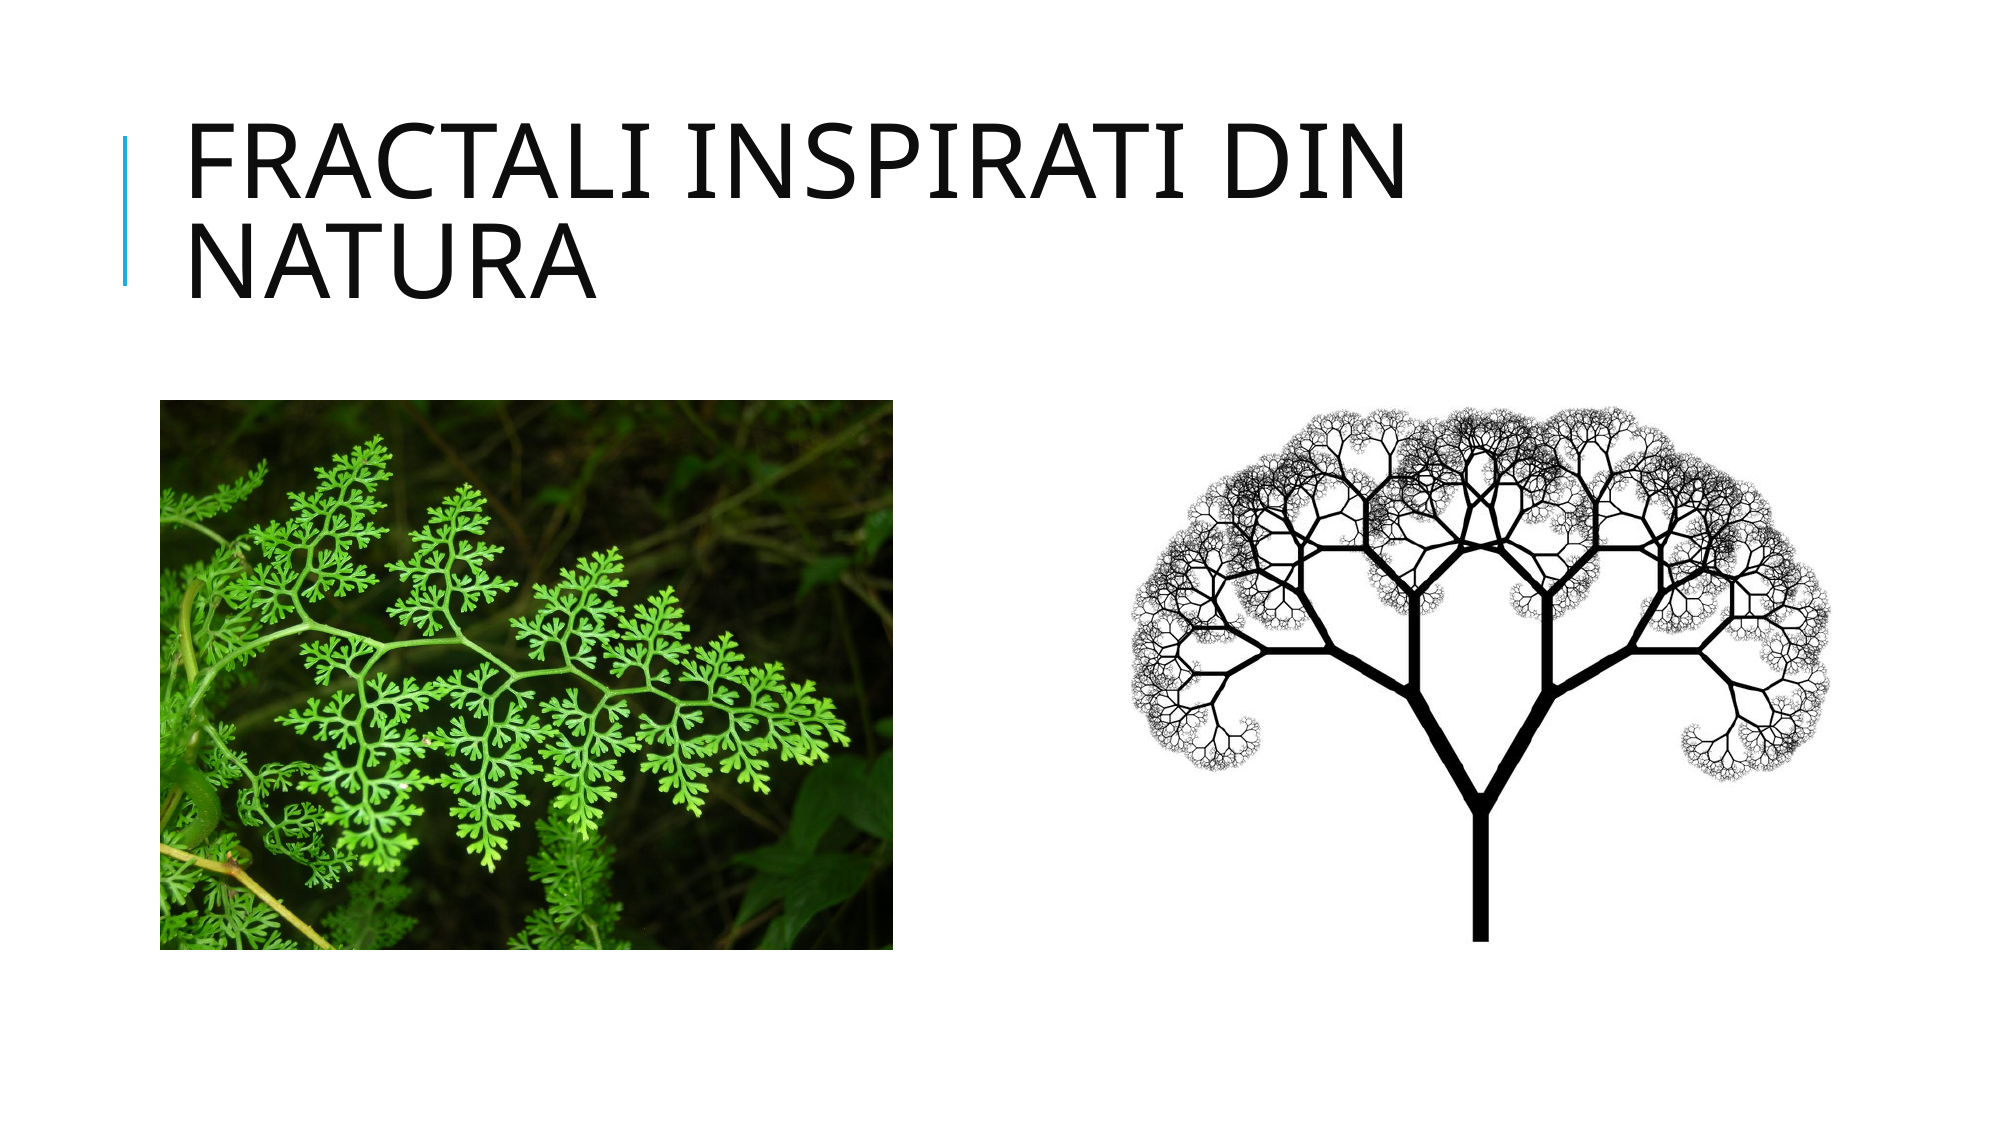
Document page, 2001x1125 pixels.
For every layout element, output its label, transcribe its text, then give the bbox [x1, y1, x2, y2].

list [160, 400, 893, 950]
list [1123, 398, 1838, 948]
title Fractali inspirati din natura [168, 96, 1763, 342]
